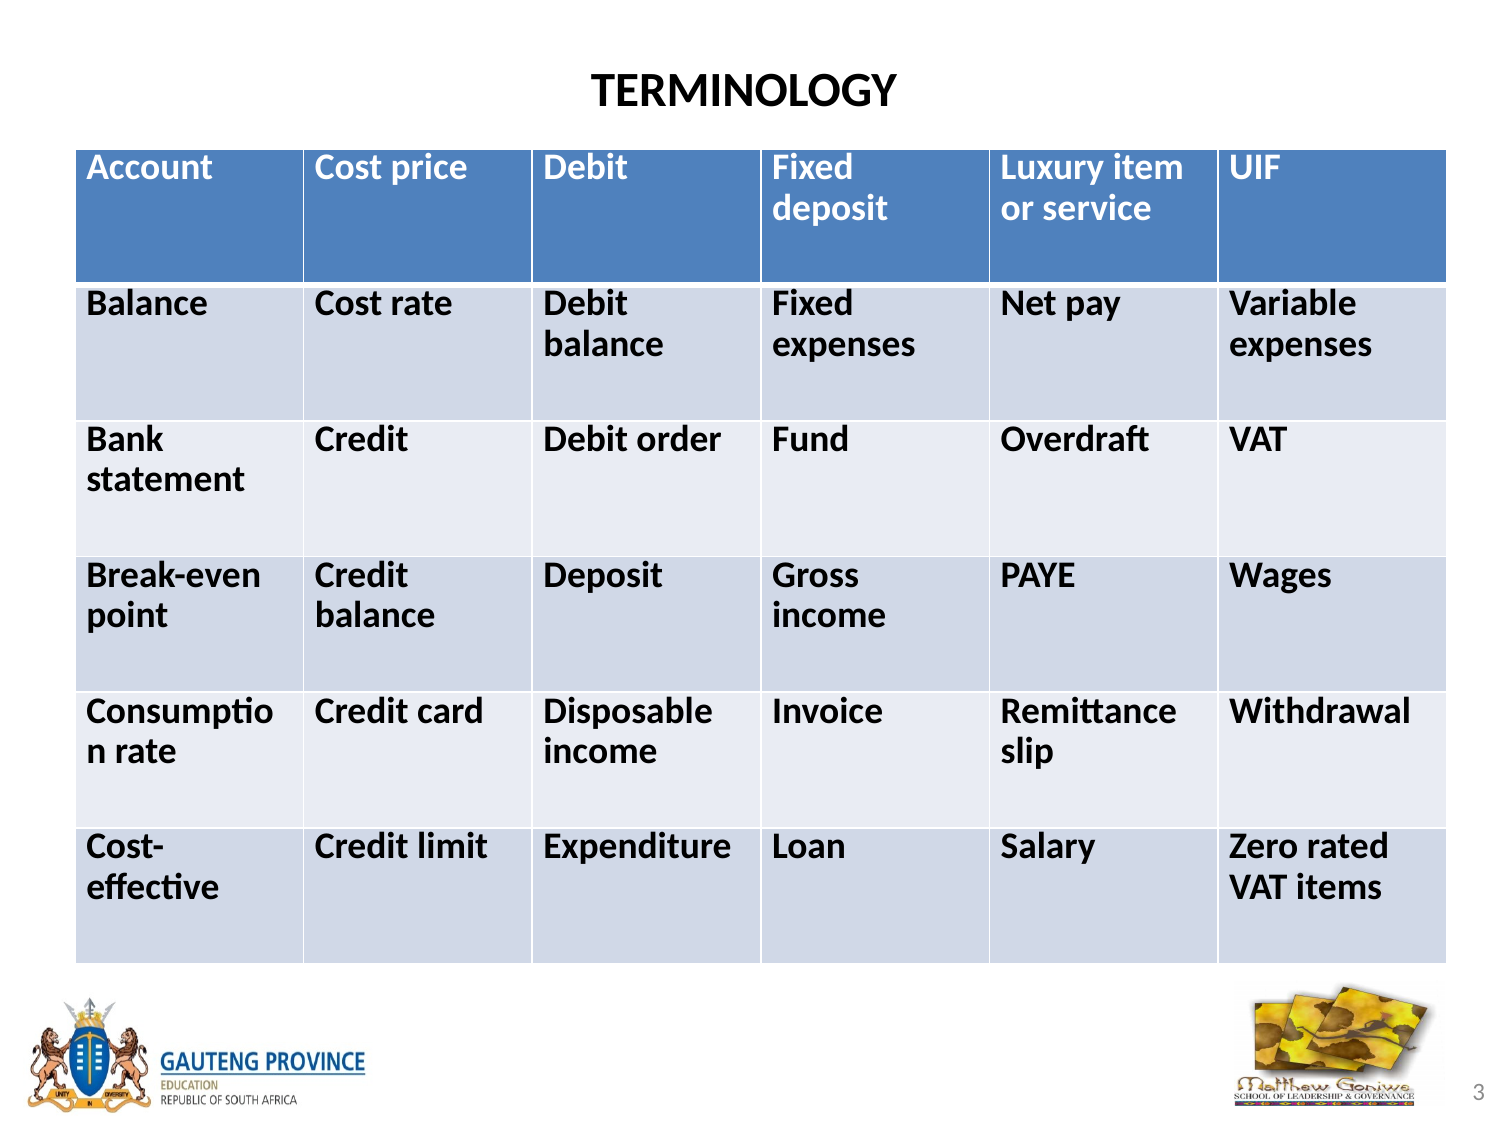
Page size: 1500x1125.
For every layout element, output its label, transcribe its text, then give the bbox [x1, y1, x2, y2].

table_cell Fund [762, 422, 989, 556]
table_cell Variable expenses [1219, 288, 1446, 420]
table_header Fixed deposit [762, 150, 989, 282]
table_cell Break-even point [76, 557, 303, 691]
table_cell Consumption rate [76, 693, 303, 827]
table_cell Gross income [762, 557, 989, 691]
table_cell Invoice [762, 693, 989, 827]
table_cell Debit order [533, 422, 760, 556]
table_header UIF [1219, 150, 1446, 282]
table_cell Debit balance [533, 288, 760, 420]
table_cell Wages [1219, 557, 1446, 691]
table_cell VAT [1219, 422, 1446, 556]
table_cell Credit card [304, 693, 531, 827]
title TERMINOLOGY [75, 45, 1425, 126]
table_cell Salary [990, 829, 1217, 963]
picture [1234, 980, 1445, 1060]
table_header Cost price [304, 150, 531, 282]
table_cell Overdraft [990, 422, 1217, 556]
table_cell Expenditure [533, 829, 760, 963]
table_cell Zero rated VAT items [1219, 829, 1446, 963]
table_cell Fixed expenses [762, 288, 989, 420]
table_cell Balance [76, 288, 303, 420]
table_header Account [76, 150, 303, 282]
table_cell Cost-effective [76, 829, 303, 963]
picture [17, 987, 373, 1116]
table_cell Credit [304, 422, 531, 556]
table_cell Bank statement [76, 422, 303, 556]
table_cell Cost rate [304, 288, 531, 420]
slide_number 3 [1149, 1060, 1500, 1121]
table_cell Disposable income [533, 693, 760, 827]
table_header Debit [533, 150, 760, 282]
table_cell Loan [762, 829, 989, 963]
table_cell Deposit [533, 557, 760, 691]
table_cell Credit limit [304, 829, 531, 963]
table_cell Withdrawal [1219, 693, 1446, 827]
table_cell Net pay [990, 288, 1217, 420]
table_cell Credit balance [304, 557, 531, 691]
table_header Luxury item or service [990, 150, 1217, 282]
table_cell PAYE [990, 557, 1217, 691]
table_cell Remittance slip [990, 693, 1217, 827]
